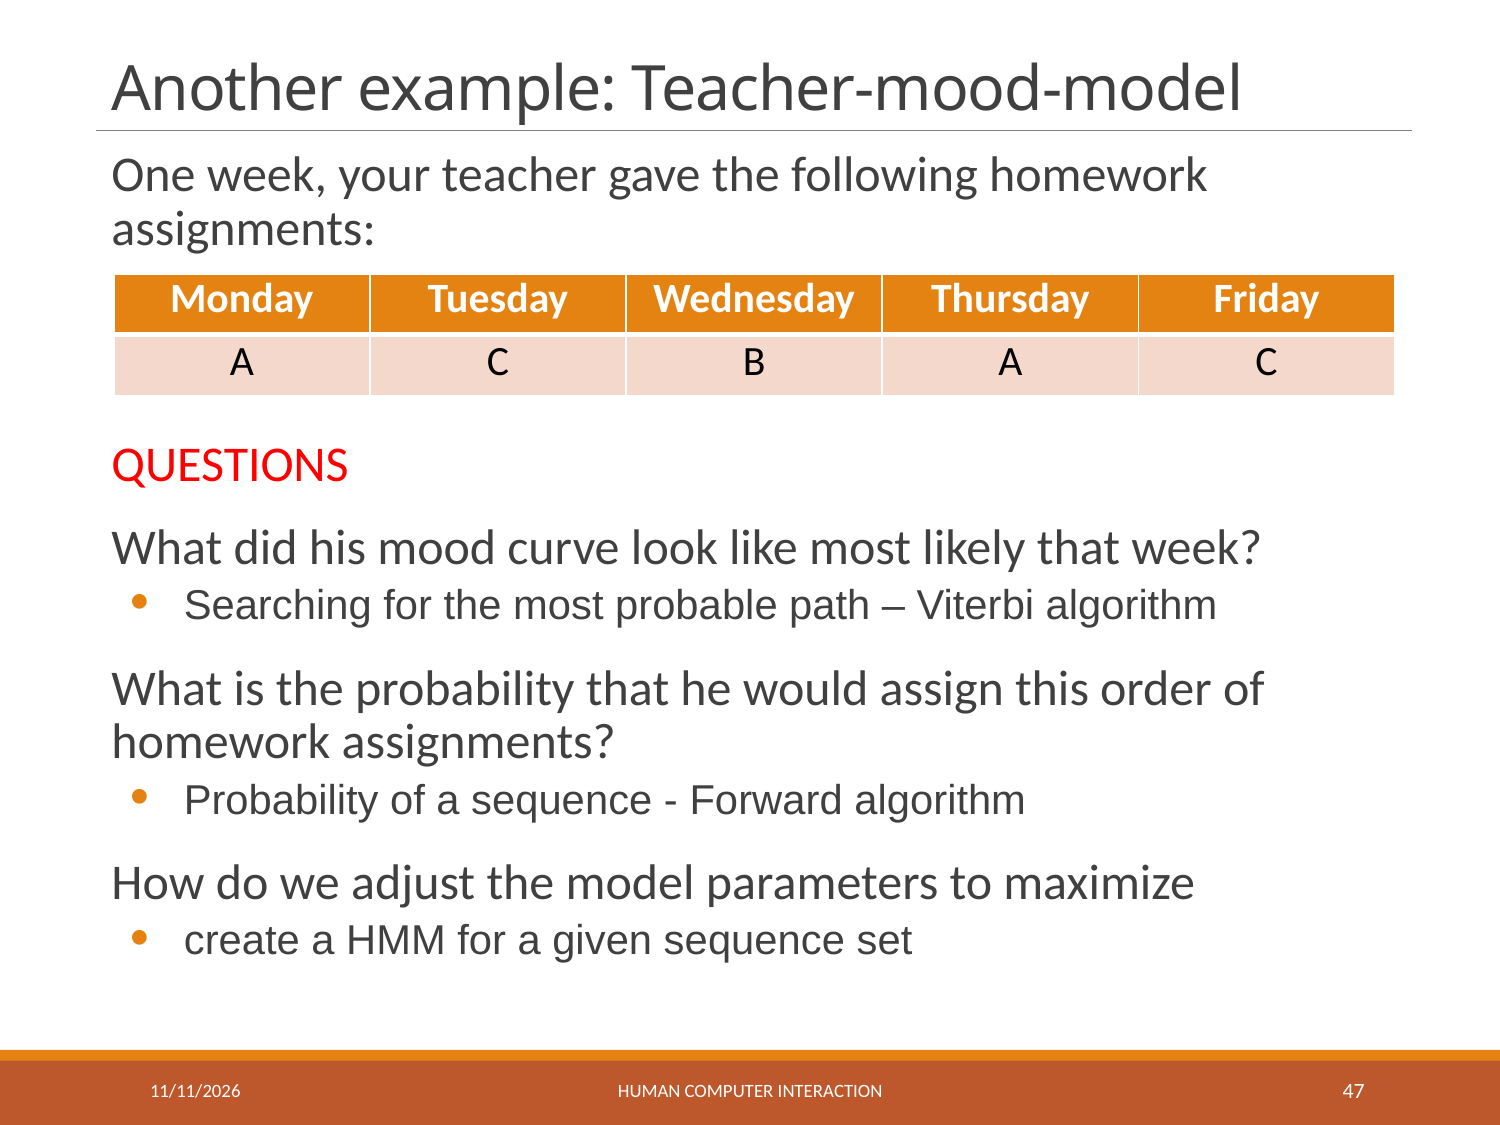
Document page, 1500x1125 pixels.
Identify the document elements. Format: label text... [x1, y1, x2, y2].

table_header Tuesday [371, 275, 625, 332]
table_header Thursday [883, 275, 1138, 332]
table_header Monday [115, 275, 369, 332]
table_cell A [883, 337, 1138, 395]
table_header Wednesday [627, 275, 881, 332]
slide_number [135, 1059, 440, 1120]
table_cell B [627, 337, 881, 395]
table_cell C [1139, 337, 1394, 395]
footer Human Computer Interaction [453, 1059, 1047, 1120]
table_cell A [115, 337, 369, 395]
table_header Friday [1139, 275, 1394, 332]
title Another example: Teacher-mood-model [96, 19, 1413, 131]
slide_number 47 [1218, 1059, 1380, 1120]
table_cell C [371, 337, 625, 395]
